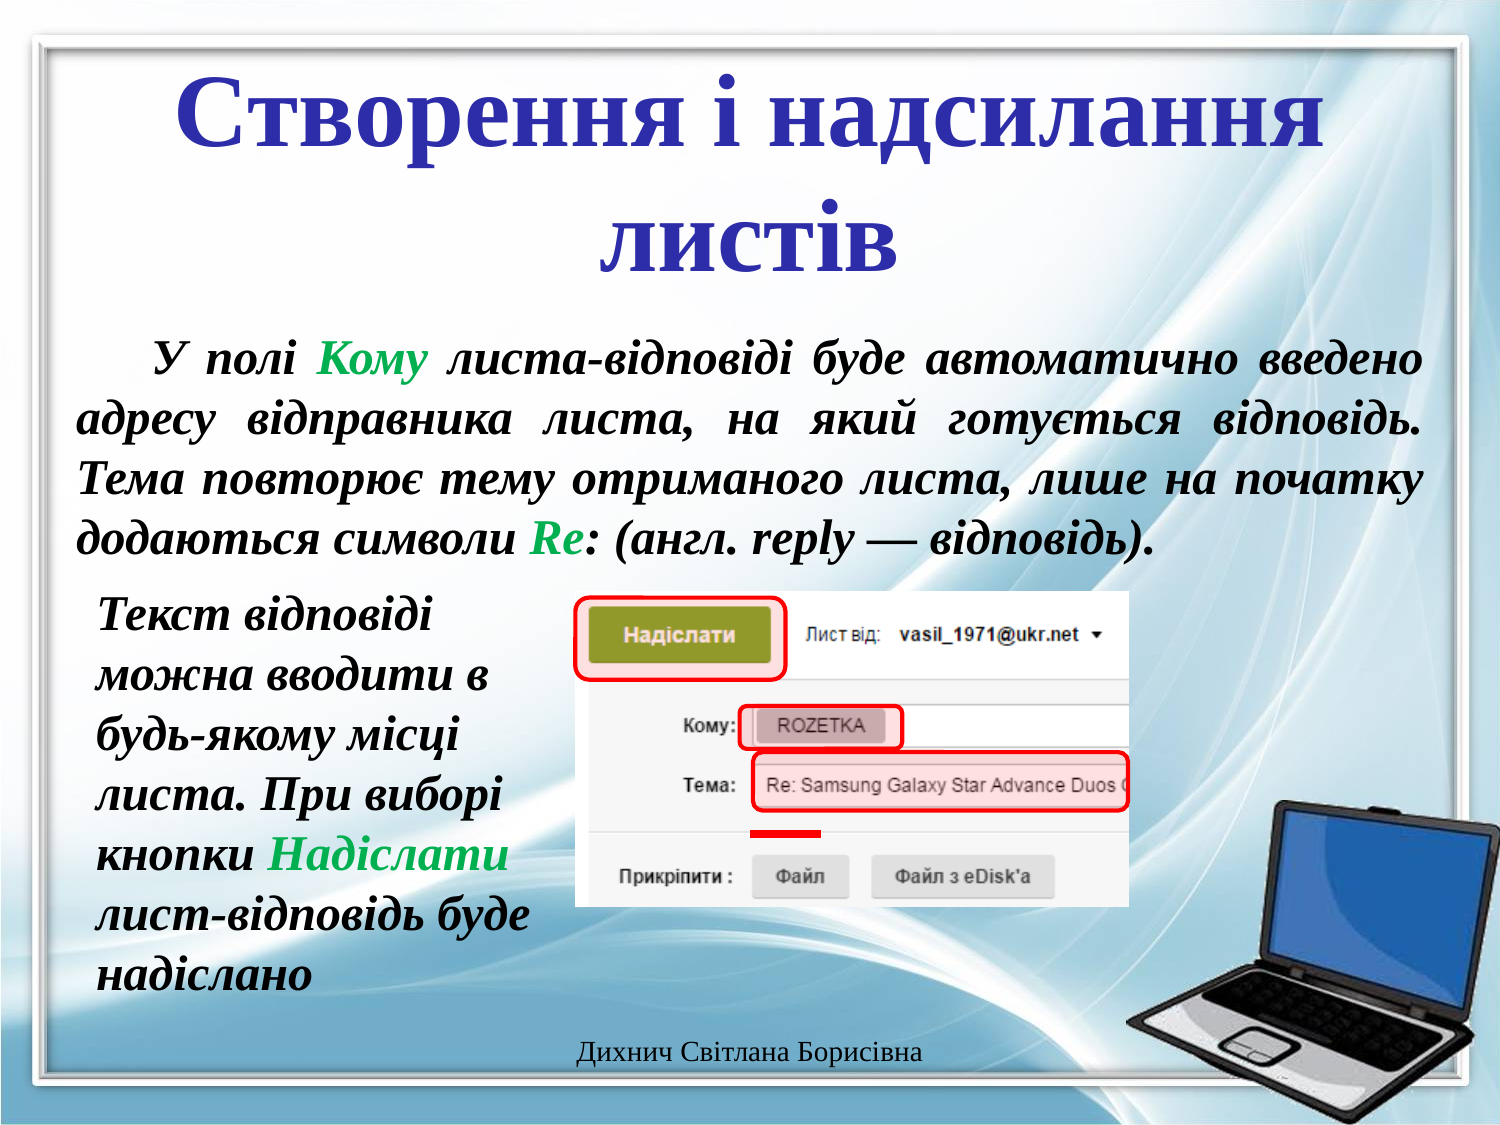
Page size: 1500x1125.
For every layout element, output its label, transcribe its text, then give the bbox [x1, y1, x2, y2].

text_box У полі Кому листа-відповіді буде автоматично введено адресу відправника листа, на який готується відповідь. Тема повторює тему отриманого листа, лише на початку додаються символи Re: (англ. reply — відповідь). [61, 316, 1439, 572]
picture [0, 0, 1500, 1125]
text_box Створення і надсилання листів [53, 34, 1447, 300]
footer Дихнич Світлана Борисівна [512, 1024, 988, 1103]
text_box Текст відповіді можна вводити в будь-якому місці листа. При виборі кнопки Надіслати лист-відповідь буде надіслано [81, 573, 562, 1009]
